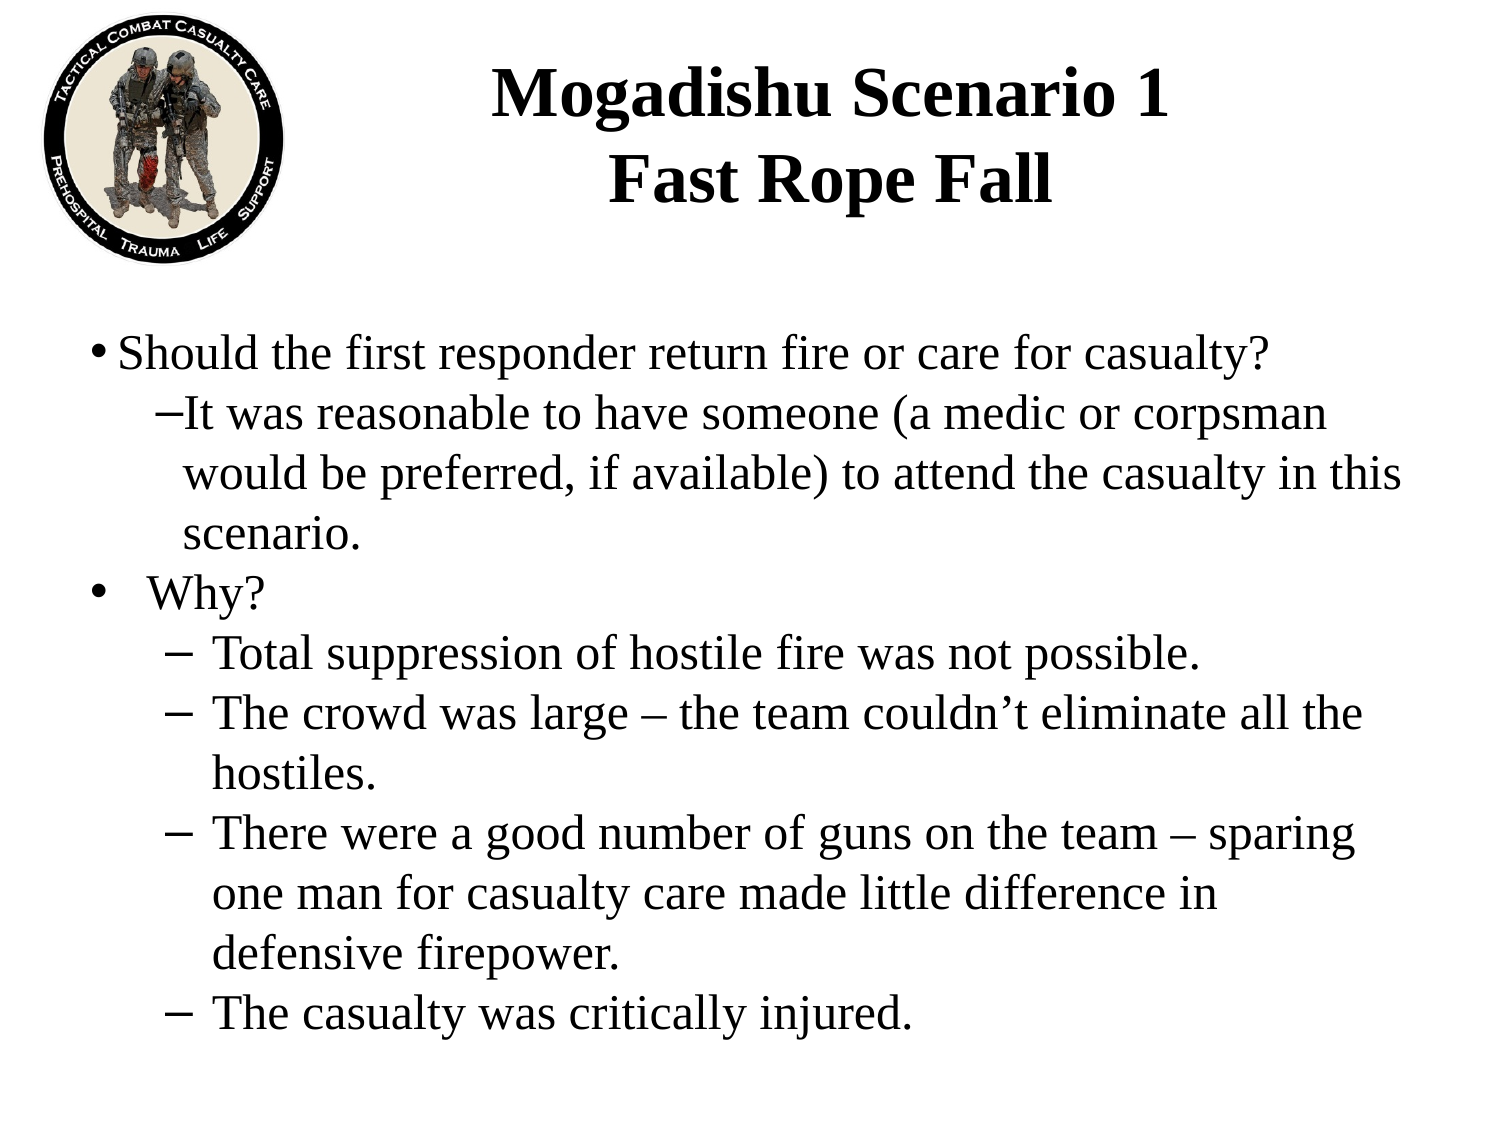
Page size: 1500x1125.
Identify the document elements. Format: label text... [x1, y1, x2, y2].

picture [37, 7, 288, 270]
list Should the first responder return fire or care for casualty? It was reasonable to have someone (a medic or corpsman would be preferred, if available) to attend the casualty in this scenario. Why? Total suppression of hostile fire was not possible. The crowd was large – the team couldn’t eliminate all the hostiles. There were a good number of guns on the team – sparing one man for casualty care made little difference in defensive firepower. The casualty was critically injured. [74, 312, 1426, 1056]
title Mogadishu Scenario 1 Fast Rope Fall [212, 37, 1451, 226]
